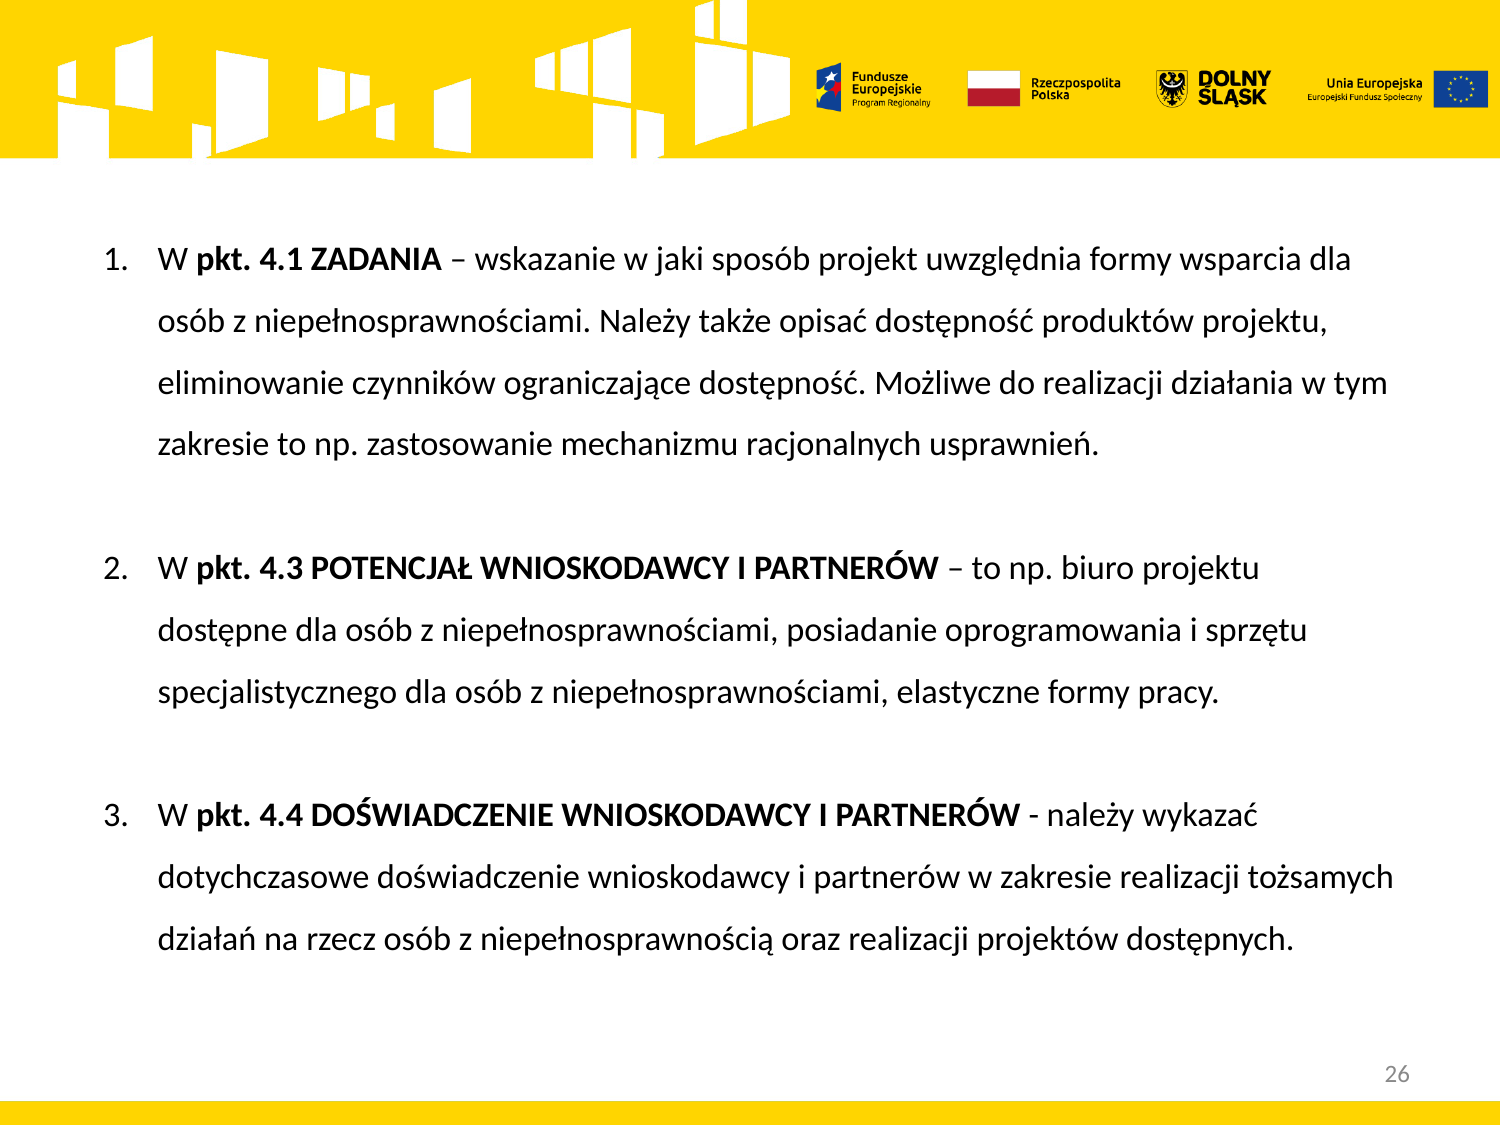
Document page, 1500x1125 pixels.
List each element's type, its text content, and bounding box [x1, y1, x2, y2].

text_box W pkt. 4.1 ZADANIA – wskazanie w jaki sposób projekt uwzględnia formy wsparcia dla osób z niepełnosprawnościami. Należy także opisać dostępność produktów projektu, eliminowanie czynników ograniczające dostępność. Możliwe do realizacji działania w tym zakresie to np. zastosowanie mechanizmu racjonalnych usprawnień. W pkt. 4.3 POTENCJAŁ WNIOSKODAWCY I PARTNERÓW – to np. biuro projektu dostępne dla osób z niepełnosprawnościami, posiadanie oprogramowania i sprzętu specjalistycznego dla osób z niepełnosprawnościami, elastyczne formy pracy. W pkt. 4.4 DOŚWIADCZENIE WNIOSKODAWCY I PARTNERÓW - należy wykazać dotychczasowe doświadczenie wnioskodawcy i partnerów w zakresie realizacji tożsamych działań na rzecz osób z niepełnosprawnością oraz realizacji projektów dostępnych. [88, 208, 1412, 1024]
picture [0, 0, 1500, 1125]
slide_number 26 [1074, 1042, 1425, 1103]
